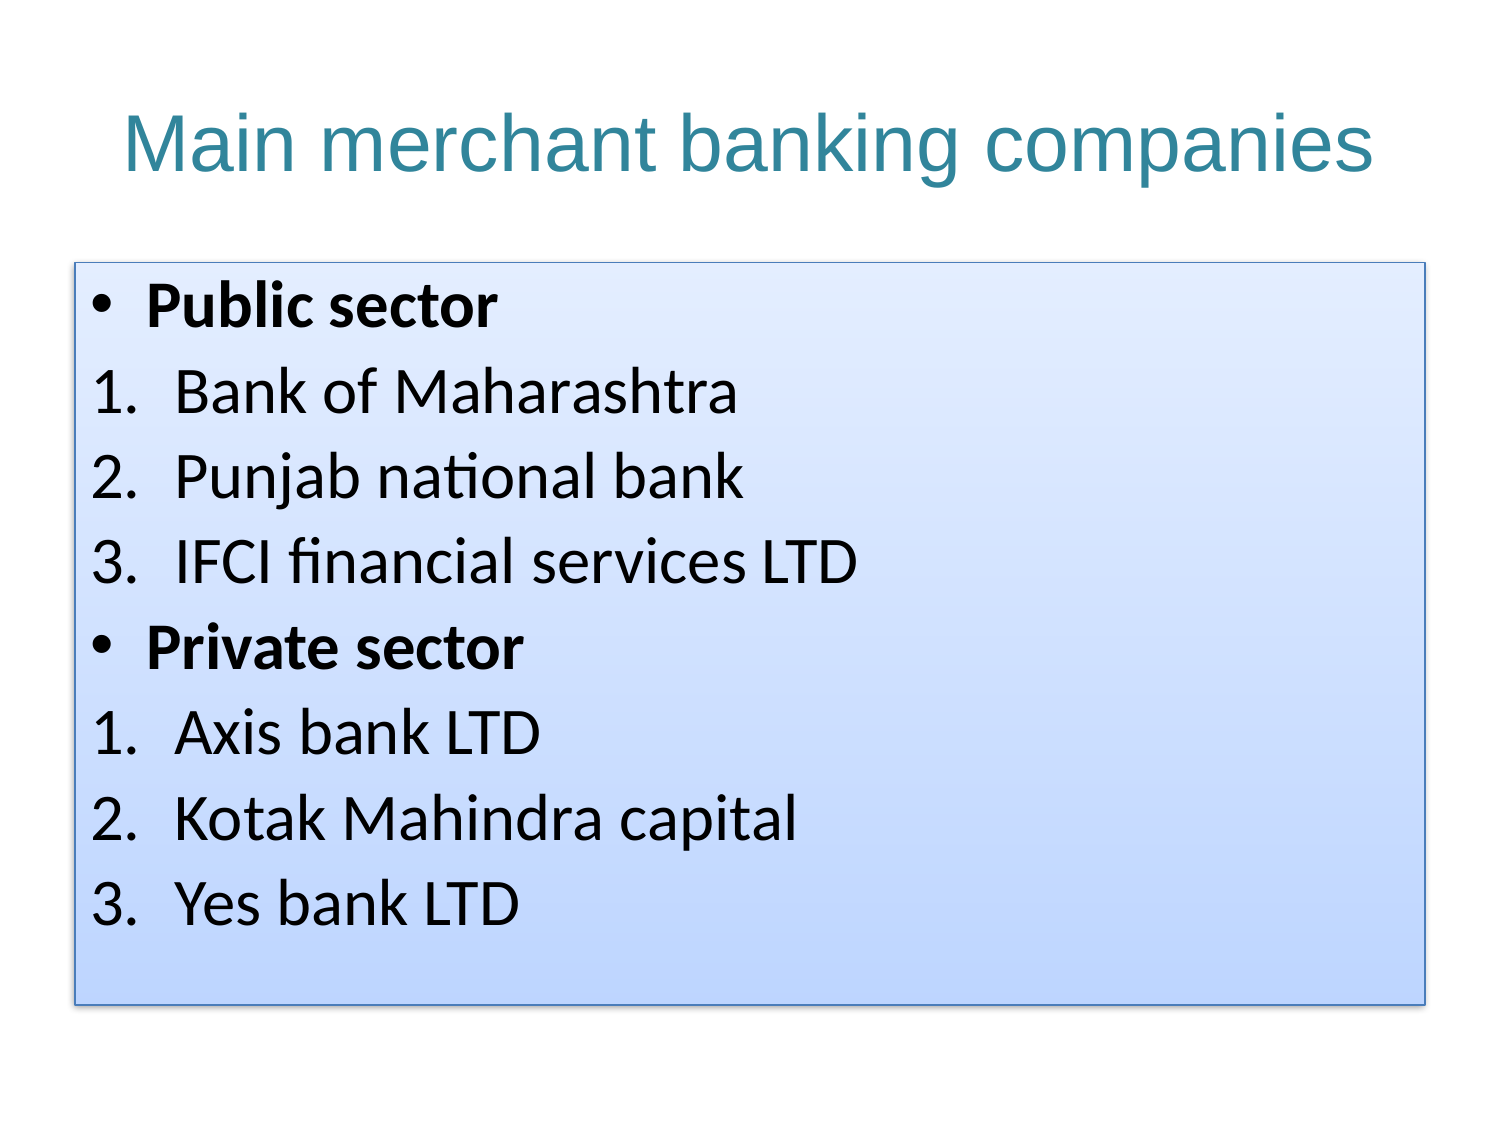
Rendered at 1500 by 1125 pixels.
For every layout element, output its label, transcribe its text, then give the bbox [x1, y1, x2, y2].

list Public sector Bank of Maharashtra Punjab national bank IFCI financial services LTD Private sector Axis bank LTD Kotak Mahindra capital Yes bank LTD [75, 262, 1425, 1005]
title Main merchant banking companies [75, 45, 1425, 233]
